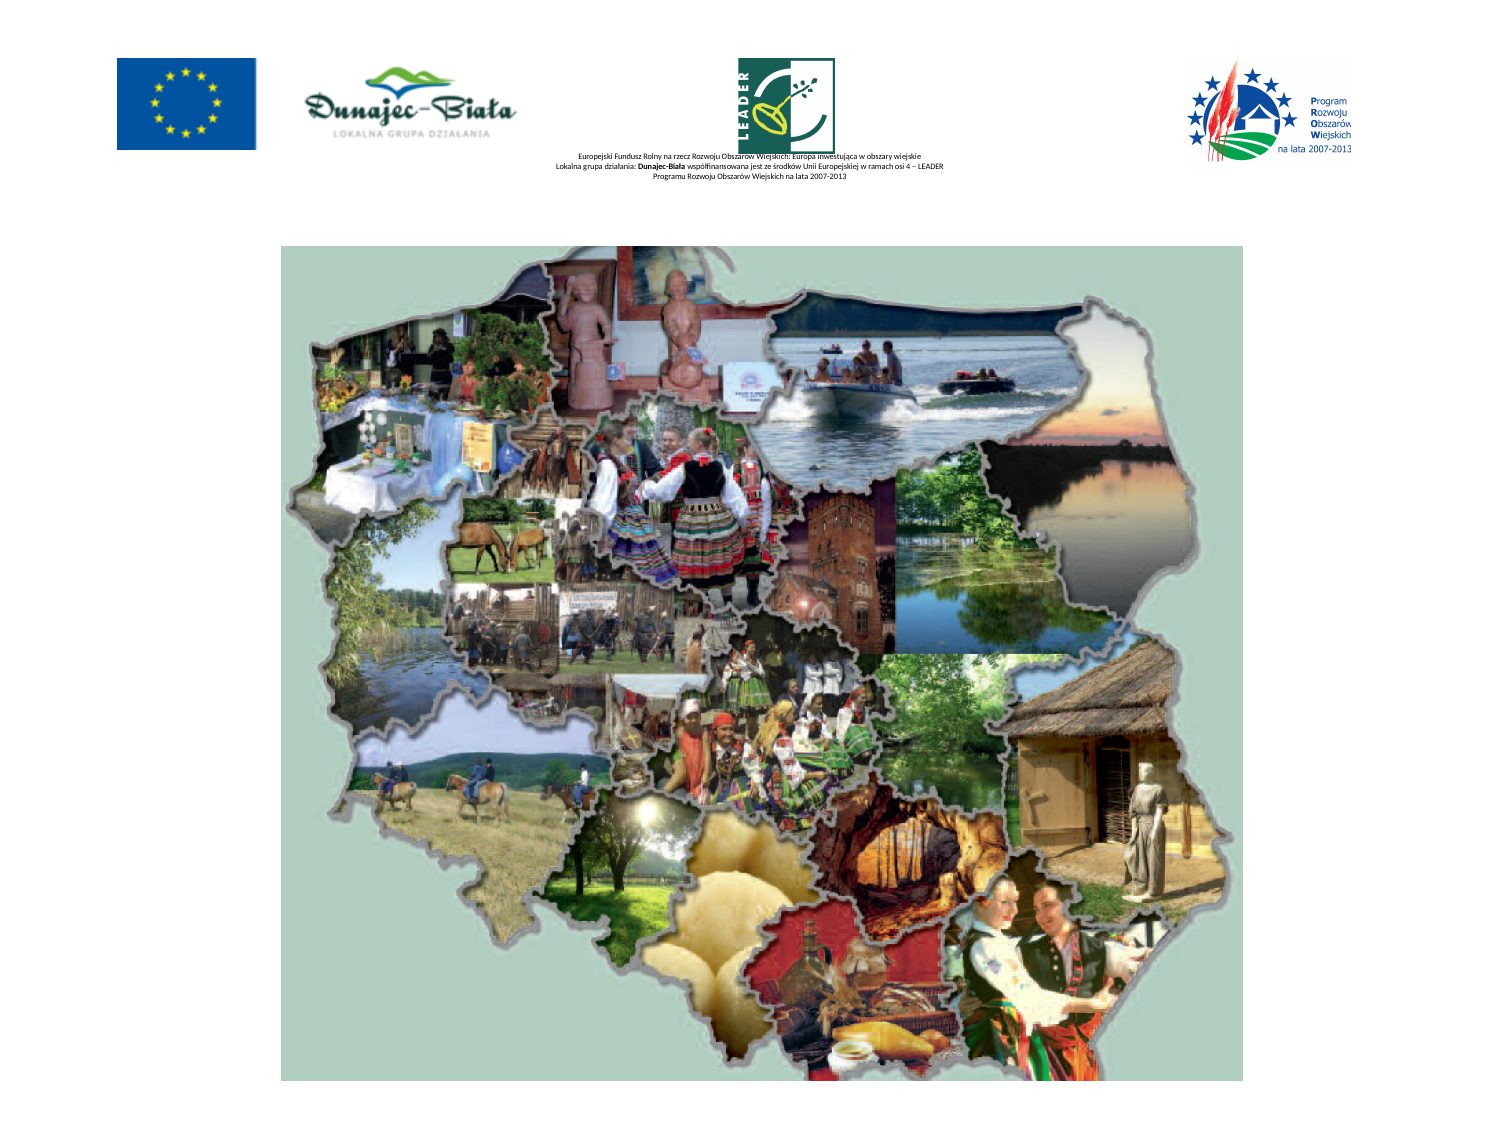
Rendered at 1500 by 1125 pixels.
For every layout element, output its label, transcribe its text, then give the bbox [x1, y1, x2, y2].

title Europejski Fundusz Rolny na rzecz Rozwoju Obszarów Wiejskich: Europa inwestująca w obszary wiejskie Lokalna grupa działania: Dunajec-Biała współfinansowana jest ze środków Unii Europejskiej w ramach osi 4 – LEADER Programu Rozwoju Obszarów Wiejskich na lata 2007-2013 [75, 45, 1425, 233]
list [280, 245, 1243, 1081]
picture [116, 58, 549, 150]
picture [1183, 58, 1352, 162]
picture [737, 58, 836, 155]
